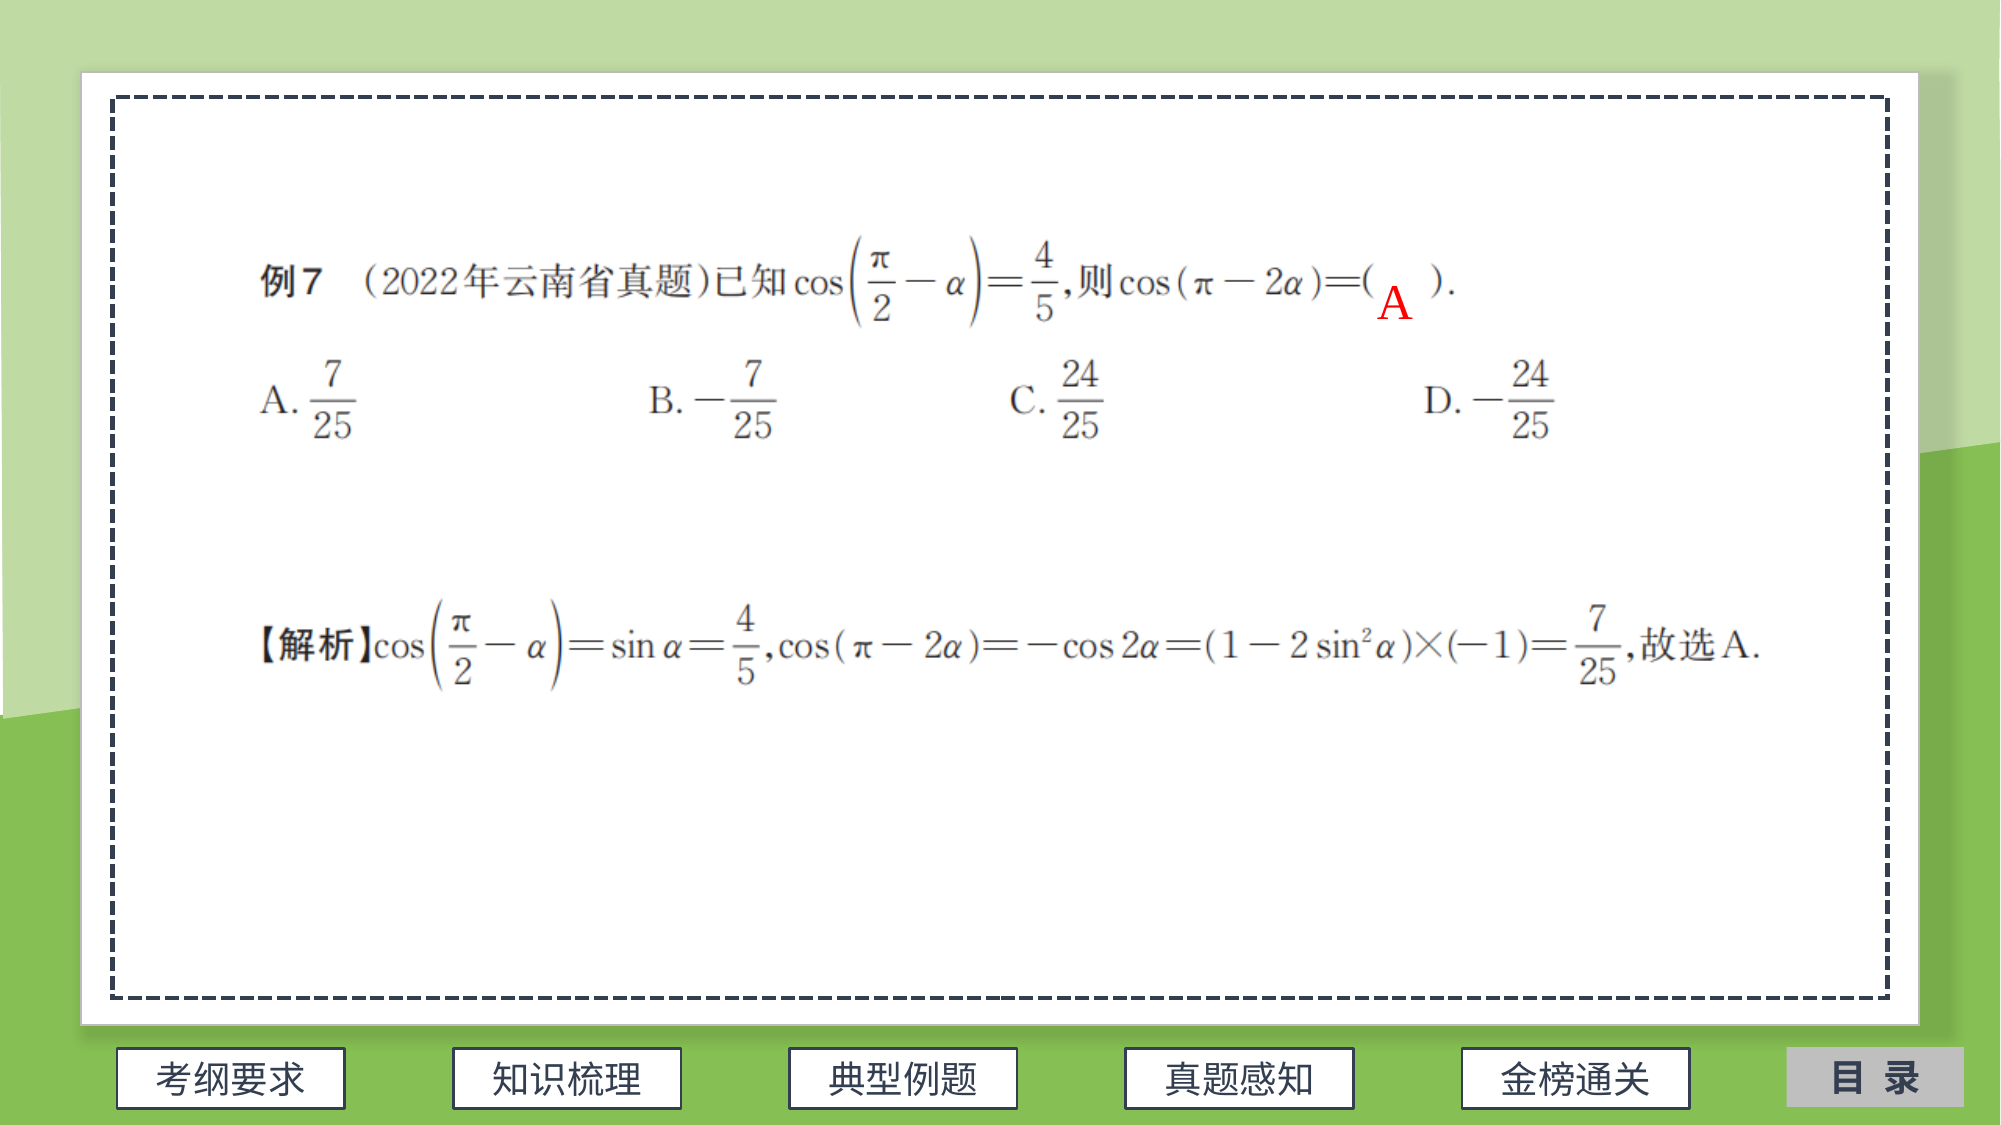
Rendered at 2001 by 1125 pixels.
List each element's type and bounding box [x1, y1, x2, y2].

picture [163, 586, 1837, 702]
picture [163, 218, 1837, 457]
